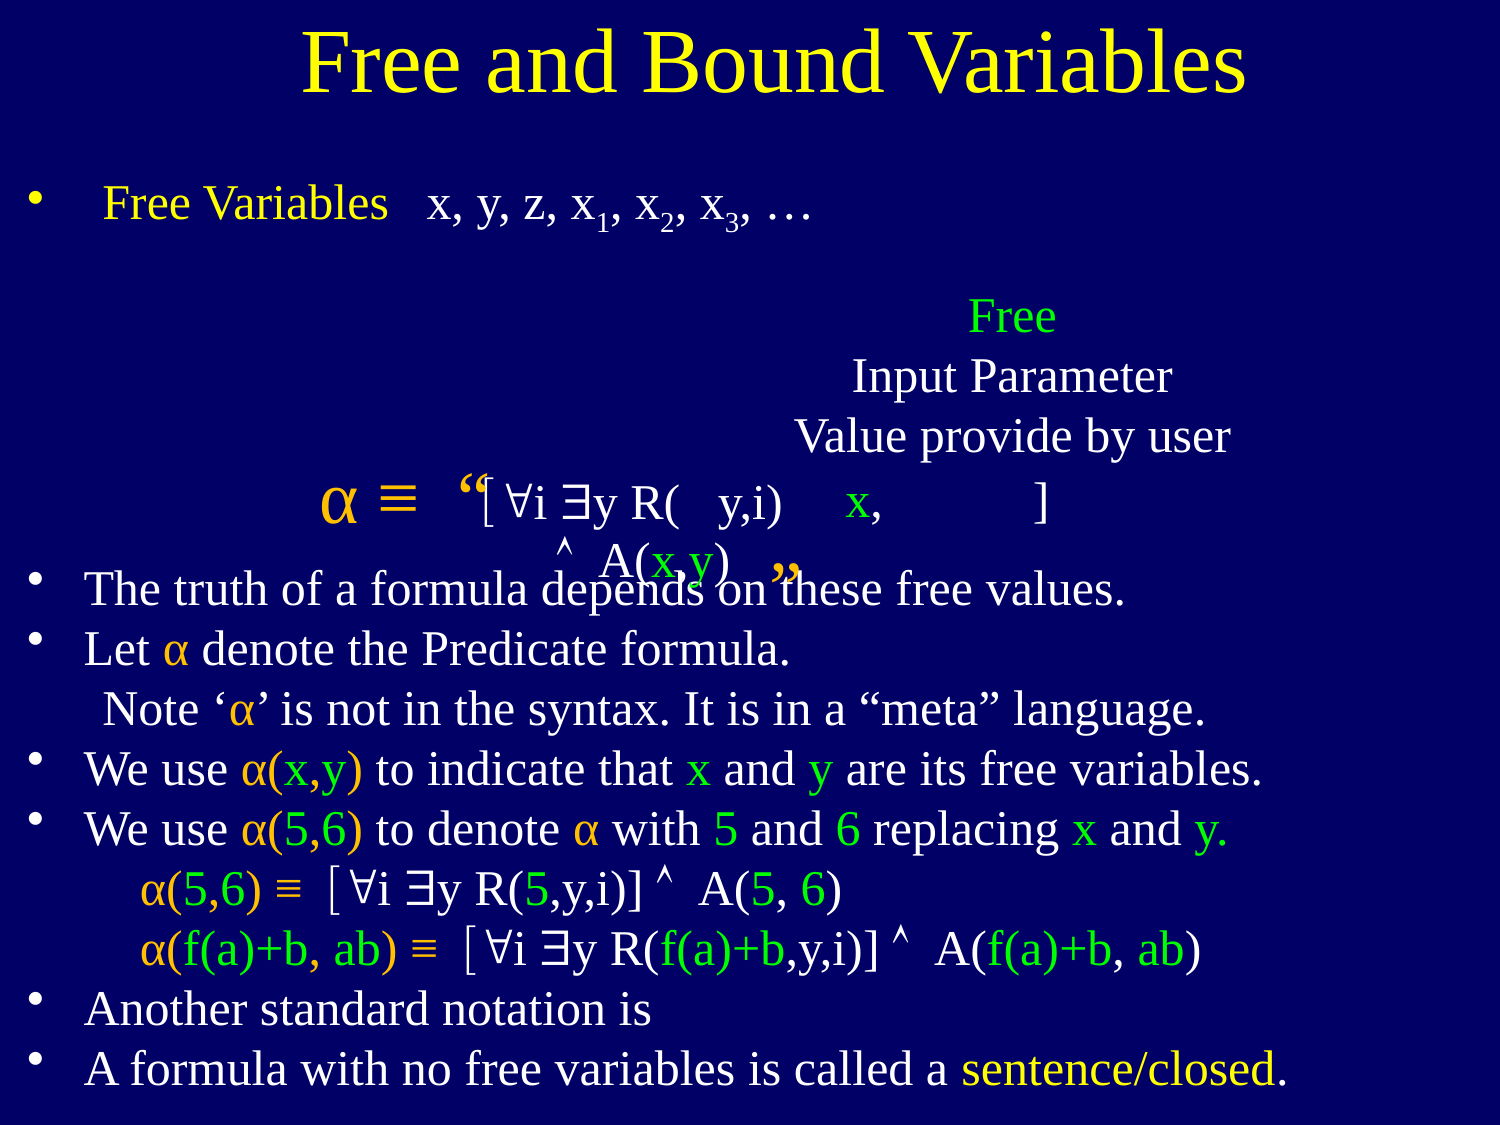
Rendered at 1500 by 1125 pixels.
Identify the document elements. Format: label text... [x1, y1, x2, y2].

text_box α ≡ “ ” [304, 441, 1168, 637]
text_box Free and Bound Variables [137, 0, 1413, 150]
text_box Free Input Parameter Value provide by user [699, 274, 1325, 470]
